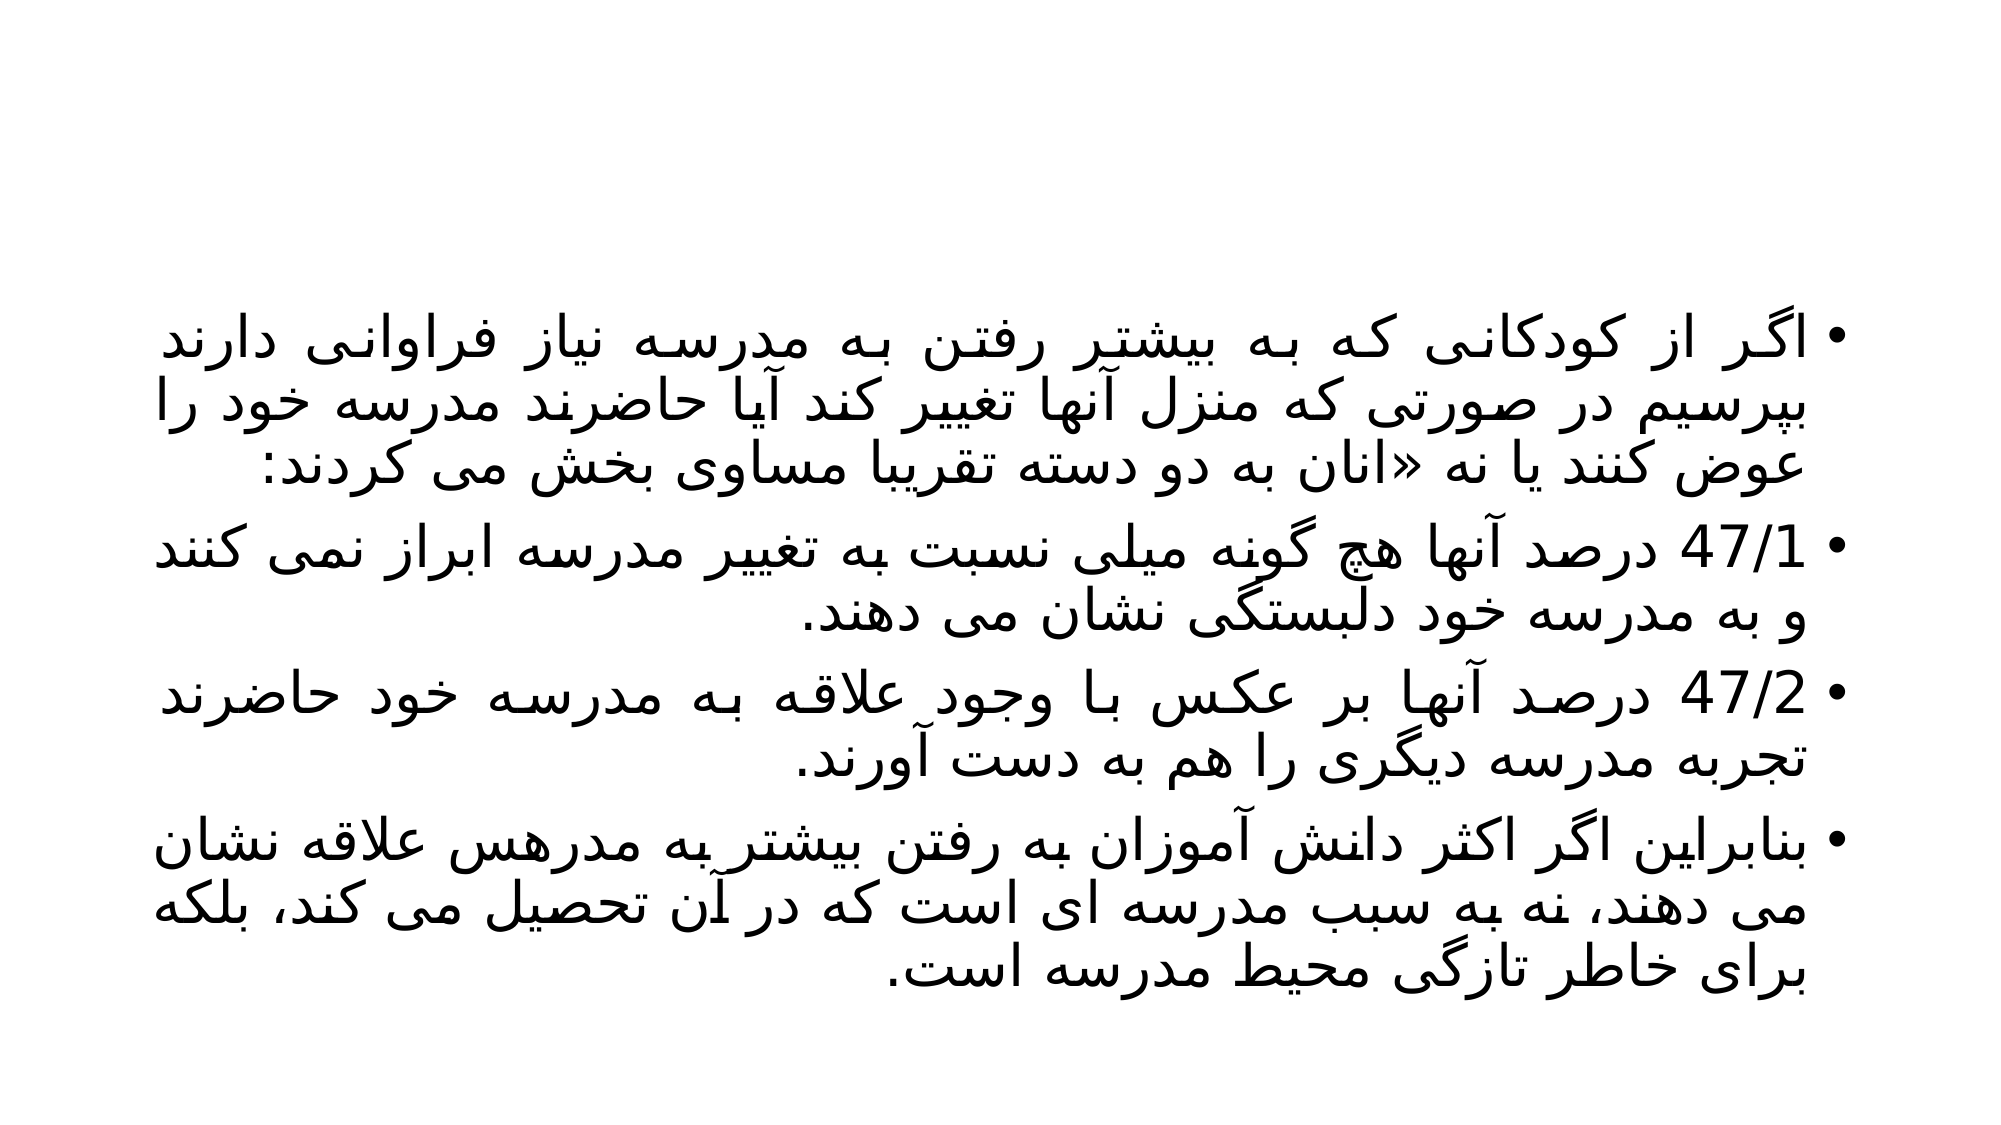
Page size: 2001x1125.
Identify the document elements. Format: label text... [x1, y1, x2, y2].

list اگر از کودکانی که به بیشتر رفتن به مدرسه نیاز فراوانی دارند بپرسیم در صورتی که منزل آنها تغییر کند آیا حاضرند مدرسه خود را عوض کنند یا نه «انان به دو دسته تقریبا مساوی بخش می کردند: 47/1 درصد آنها هچ گونه میلی نسبت به تغییر مدرسه ابراز نمی کنند و به مدرسه خود دلبستگی نشان می دهند. 47/2 درصد آنها بر عکس با وجود علاقه به مدرسه خود حاضرند تجربه مدرسه دیگری را هم به دست آورند. بنابراین اگر اکثر دانش آموزان به رفتن بیشتر به مدرهس علاقه نشان می دهند، نه به سبب مدرسه ای است که در آن تحصیل می کند، بلکه برای خاطر تازگی محیط مدرسه است. [137, 299, 1863, 1014]
